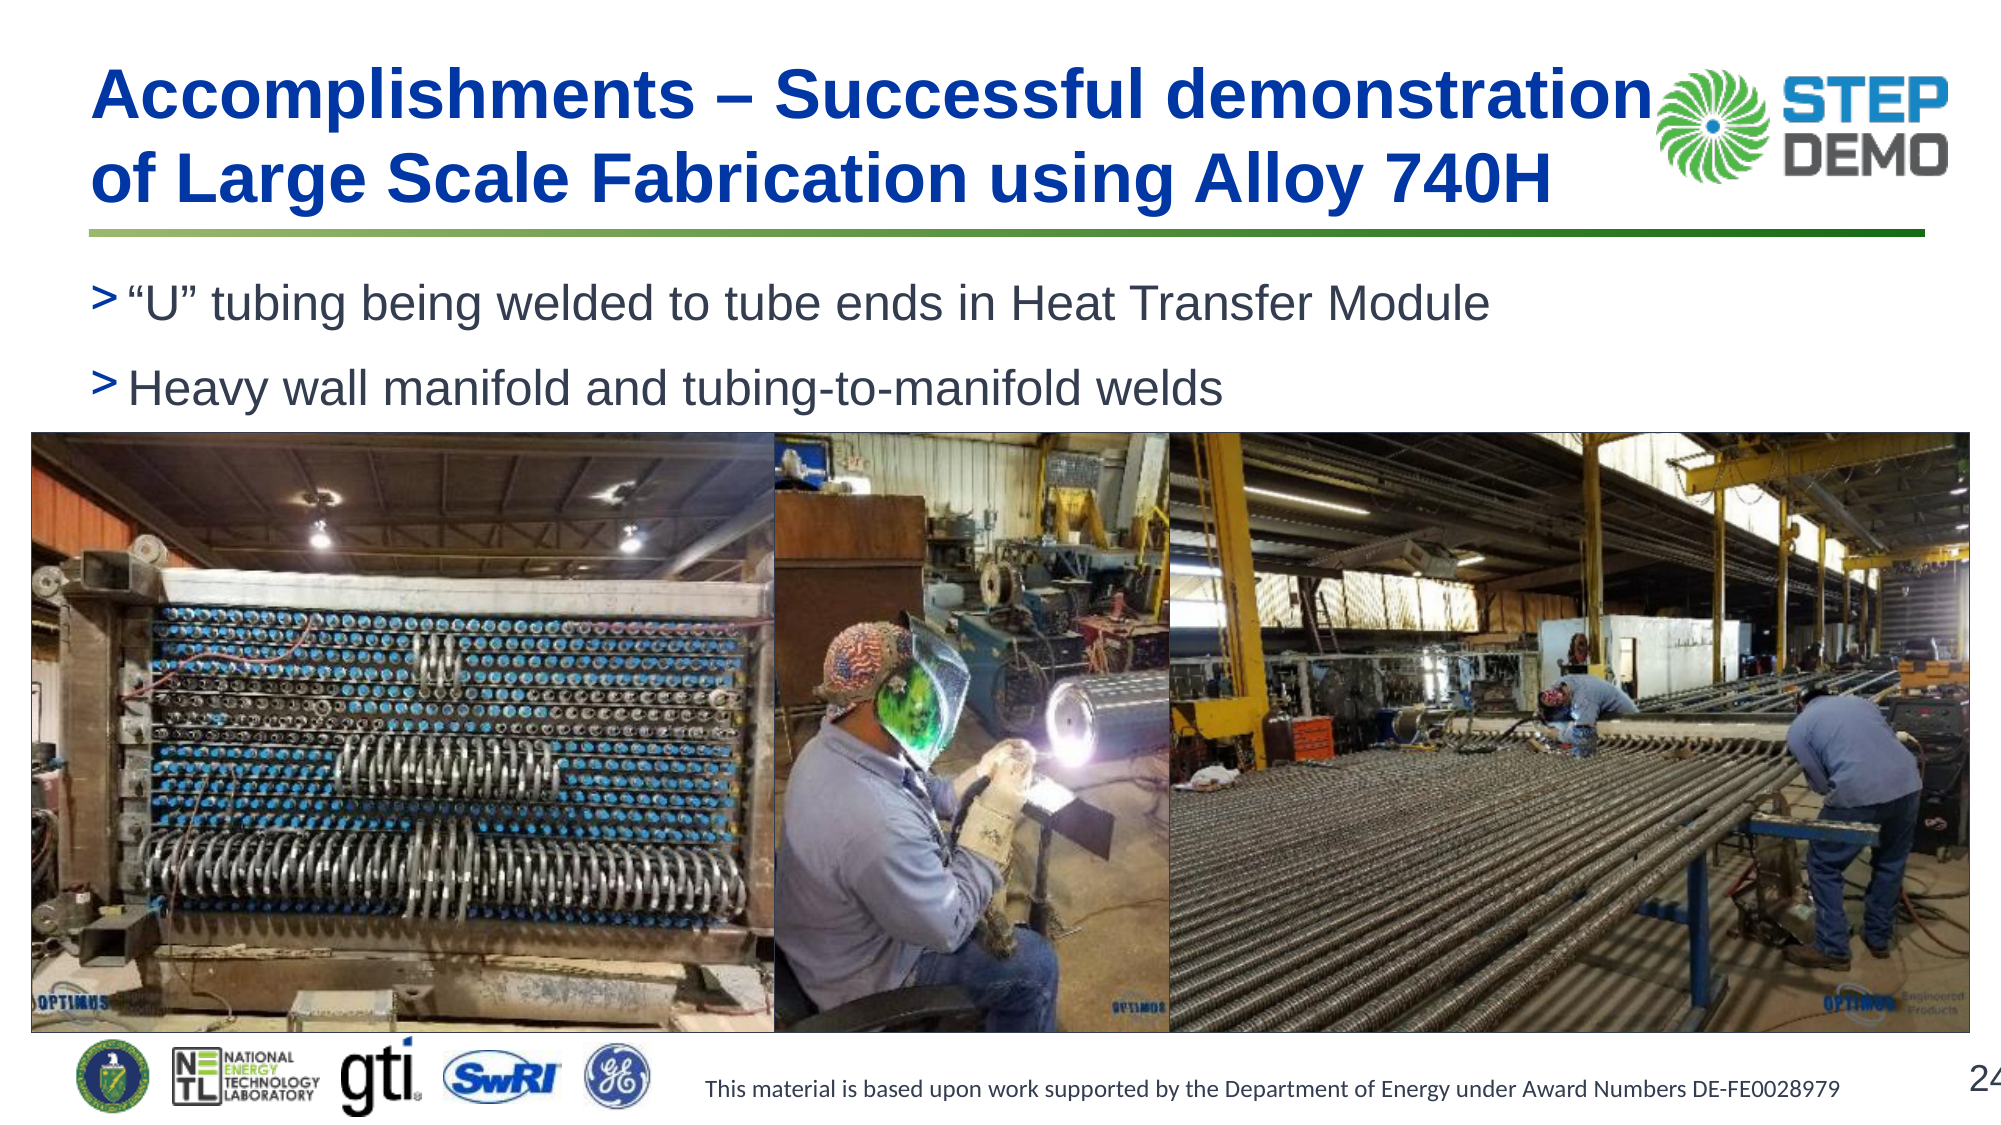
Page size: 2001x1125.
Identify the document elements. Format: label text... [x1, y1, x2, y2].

title Accomplishments – Successful demonstration of Large Scale Fabrication using Alloy 740H [75, 38, 1706, 226]
picture [172, 1047, 320, 1106]
picture [583, 1042, 652, 1111]
picture [75, 1038, 151, 1115]
list “U” tubing being welded to tube ends in Heat Transfer Module Heavy wall manifold and tubing-to-manifold welds [75, 263, 1925, 430]
picture [341, 1036, 422, 1117]
picture [443, 1050, 562, 1104]
picture [1706, 69, 1948, 184]
picture [30, 431, 1970, 1033]
